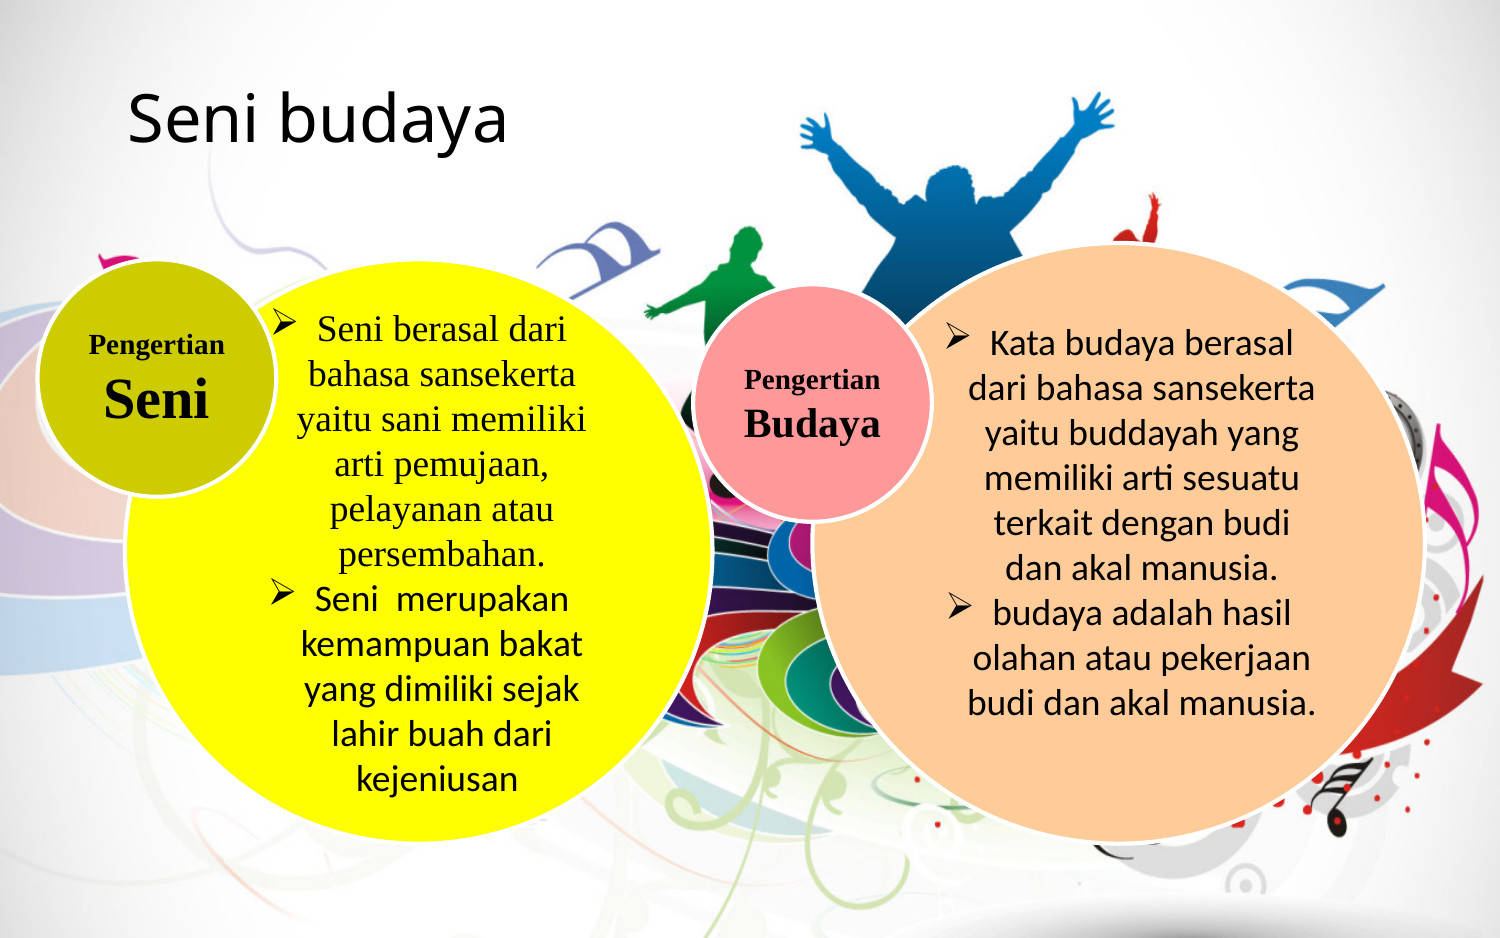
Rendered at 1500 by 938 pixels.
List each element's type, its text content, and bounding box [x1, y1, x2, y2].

picture [0, 0, 1500, 938]
text_box Seni berasal dari bahasa sansekerta yaitu sani memiliki arti pemujaan, pelayanan atau persembahan. Seni merupakan kemampuan bakat yang dimiliki sejak lahir buah dari kejeniusan [122, 257, 715, 846]
text_box Kata budaya berasal dari bahasa sansekerta yaitu buddayah yang memiliki arti sesuatu terkait dengan budi dan akal manusia. budaya adalah hasil olahan atau pekerjaan budi dan akal manusia. [810, 240, 1428, 846]
text_box Pengertian Seni [35, 257, 279, 499]
text_box Pengertian Budaya [691, 282, 934, 524]
title Seni budaya [75, 56, 563, 175]
